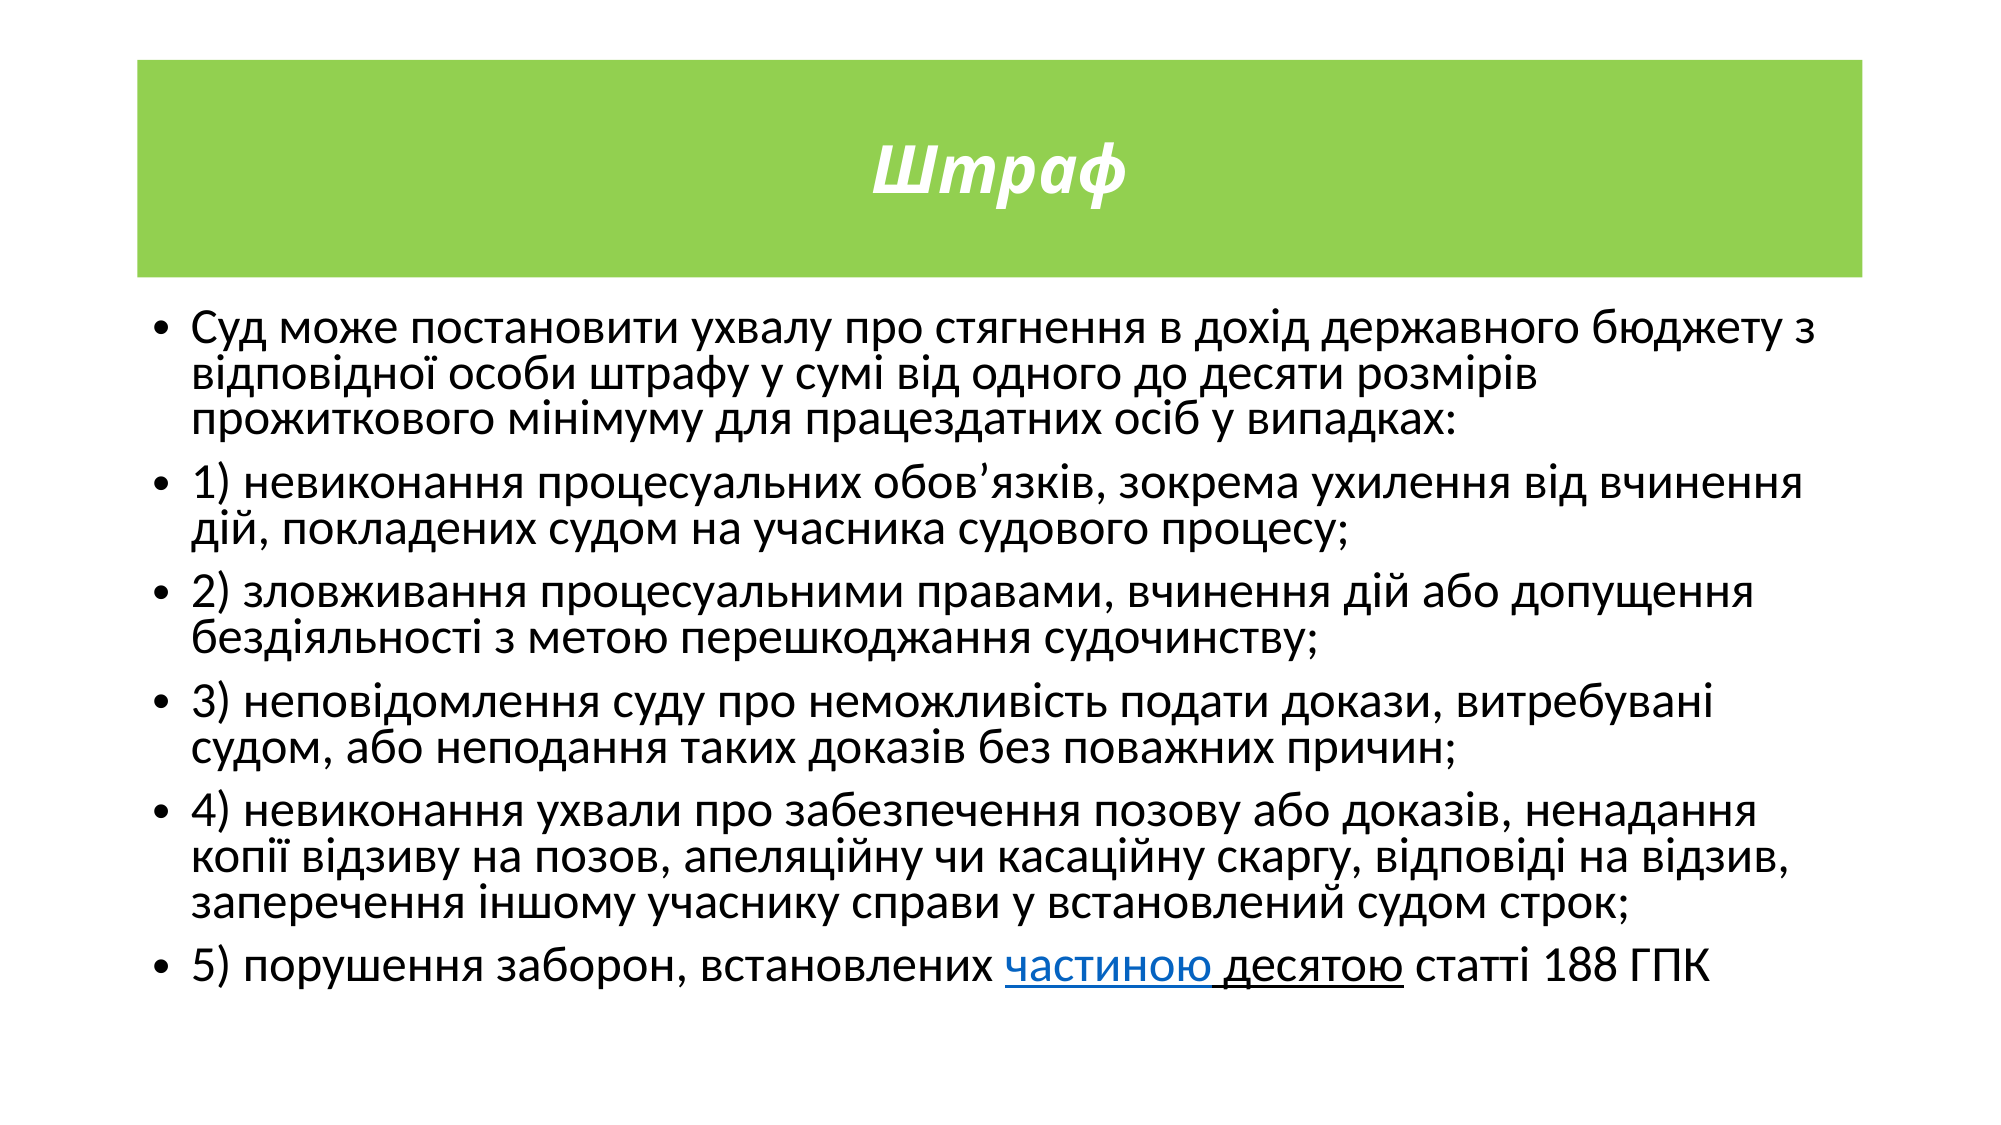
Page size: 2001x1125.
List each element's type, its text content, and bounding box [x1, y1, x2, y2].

list Суд може постановити ухвалу про стягнення в дохід державного бюджету з відповідної особи штрафу у сумі від одного до десяти розмірів прожиткового мінімуму для працездатних осіб у випадках: 1) невиконання процесуальних обов’язків, зокрема ухилення від вчинення дій, покладених судом на учасника судового процесу; 2) зловживання процесуальними правами, вчинення дій або допущення бездіяльності з метою перешкоджання судочинству; 3) неповідомлення суду про неможливість подати докази, витребувані судом, або неподання таких доказів без поважних причин; 4) невиконання ухвали про забезпечення позову або доказів, ненадання копії відзиву на позов, апеляційну чи касаційну скаргу, відповіді на відзив, заперечення іншому учаснику справи у встановлений судом строк; 5) порушення заборон, встановлених частиною десятою статті 188 ГПК [137, 299, 1863, 1014]
title Штраф [137, 59, 1863, 278]
